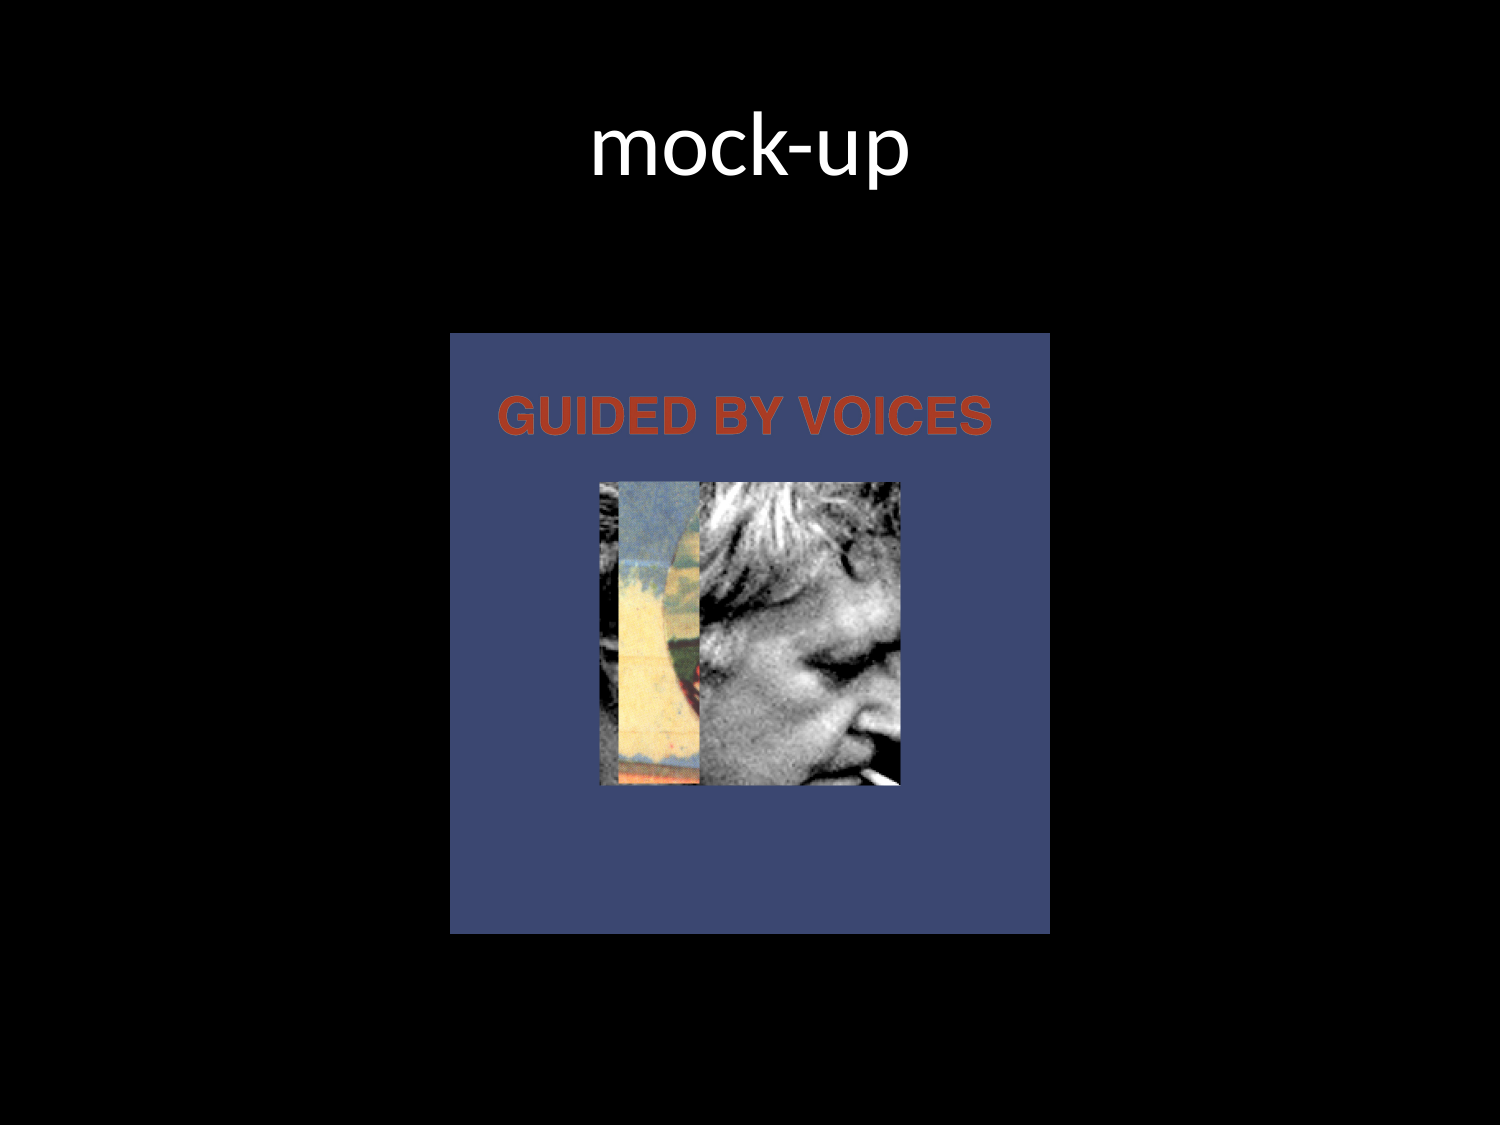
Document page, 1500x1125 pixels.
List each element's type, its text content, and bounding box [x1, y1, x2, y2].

title mock-up [75, 45, 1425, 233]
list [449, 333, 1051, 934]
